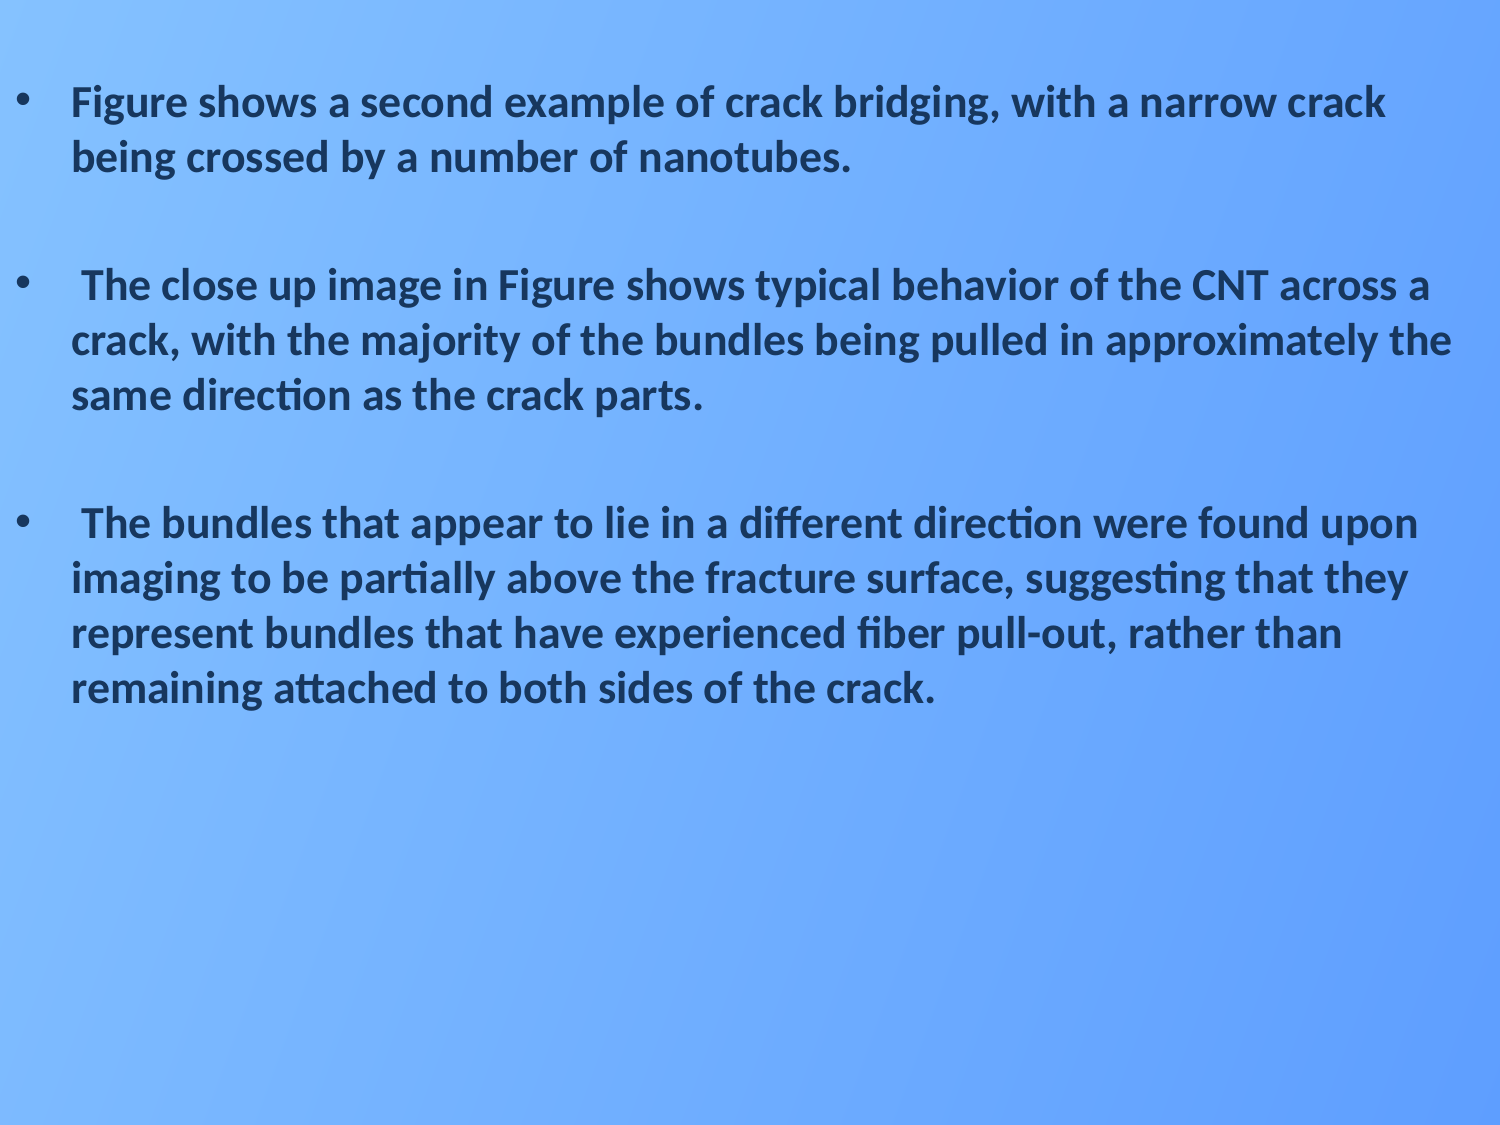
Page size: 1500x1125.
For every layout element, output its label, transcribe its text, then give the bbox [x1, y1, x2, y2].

list Figure shows a second example of crack bridging, with a narrow crack being crossed by a number of nanotubes. The close up image in Figure shows typical behavior of the CNT across a crack, with the majority of the bundles being pulled in approximately the same direction as the crack parts. The bundles that appear to lie in a different direction were found upon imaging to be partially above the fracture surface, suggesting that they represent bundles that have experienced fiber pull-out, rather than remaining attached to both sides of the crack. [0, 0, 1500, 1125]
